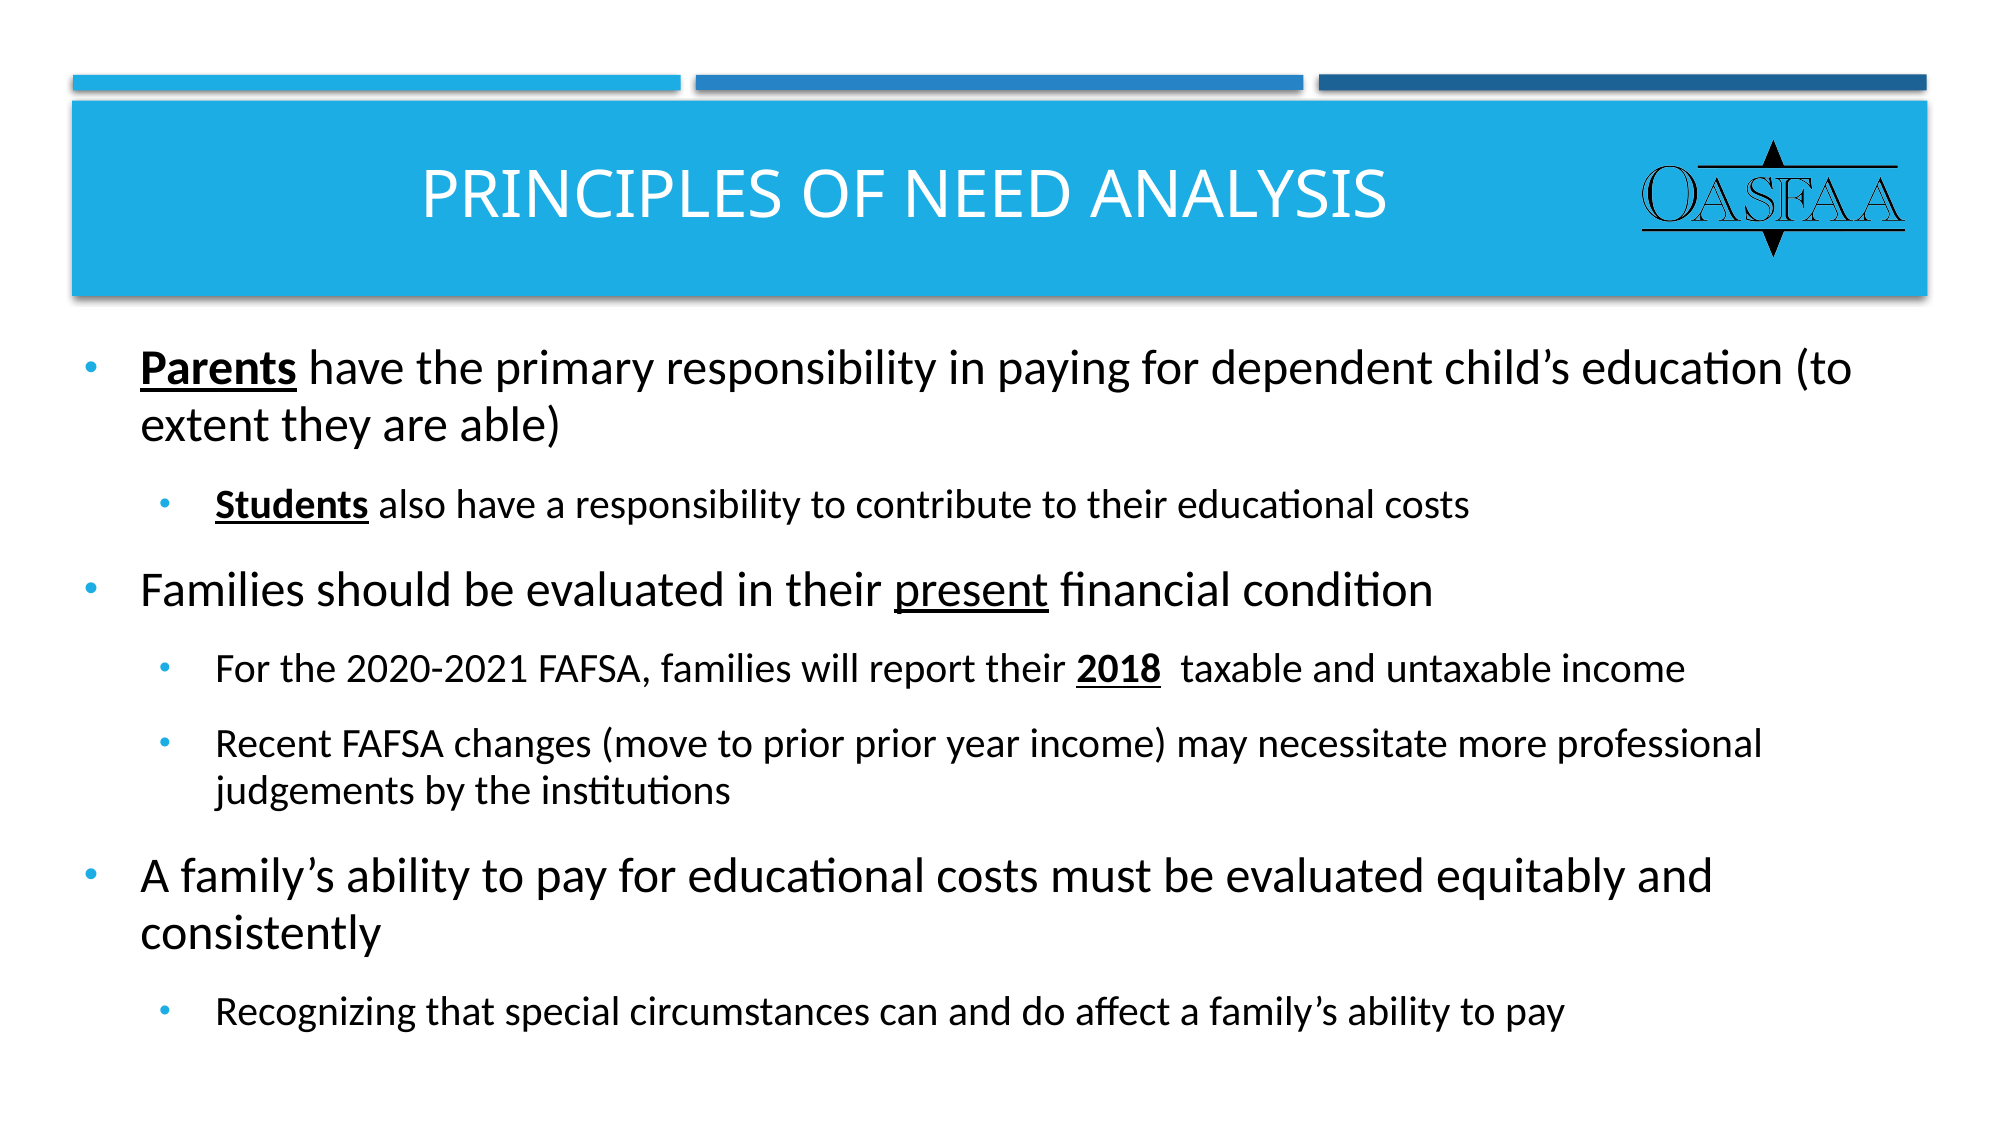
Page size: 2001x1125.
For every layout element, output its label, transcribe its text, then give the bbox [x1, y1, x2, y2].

text_box Parents have the primary responsibility in paying for dependent child’s education (to extent they are able) Students also have a responsibility to contribute to their educational costs Families should be evaluated in their present financial condition For the 2020-2021 FAFSA, families will report their 2018 taxable and untaxable income Recent FAFSA changes (move to prior prior year income) may necessitate more professional judgements by the institutions A family’s ability to pay for educational costs must be evaluated equitably and consistently Recognizing that special circumstances can and do affect a family’s ability to pay [69, 331, 1920, 1075]
title Principles of Need Analysis [0, 71, 1810, 239]
